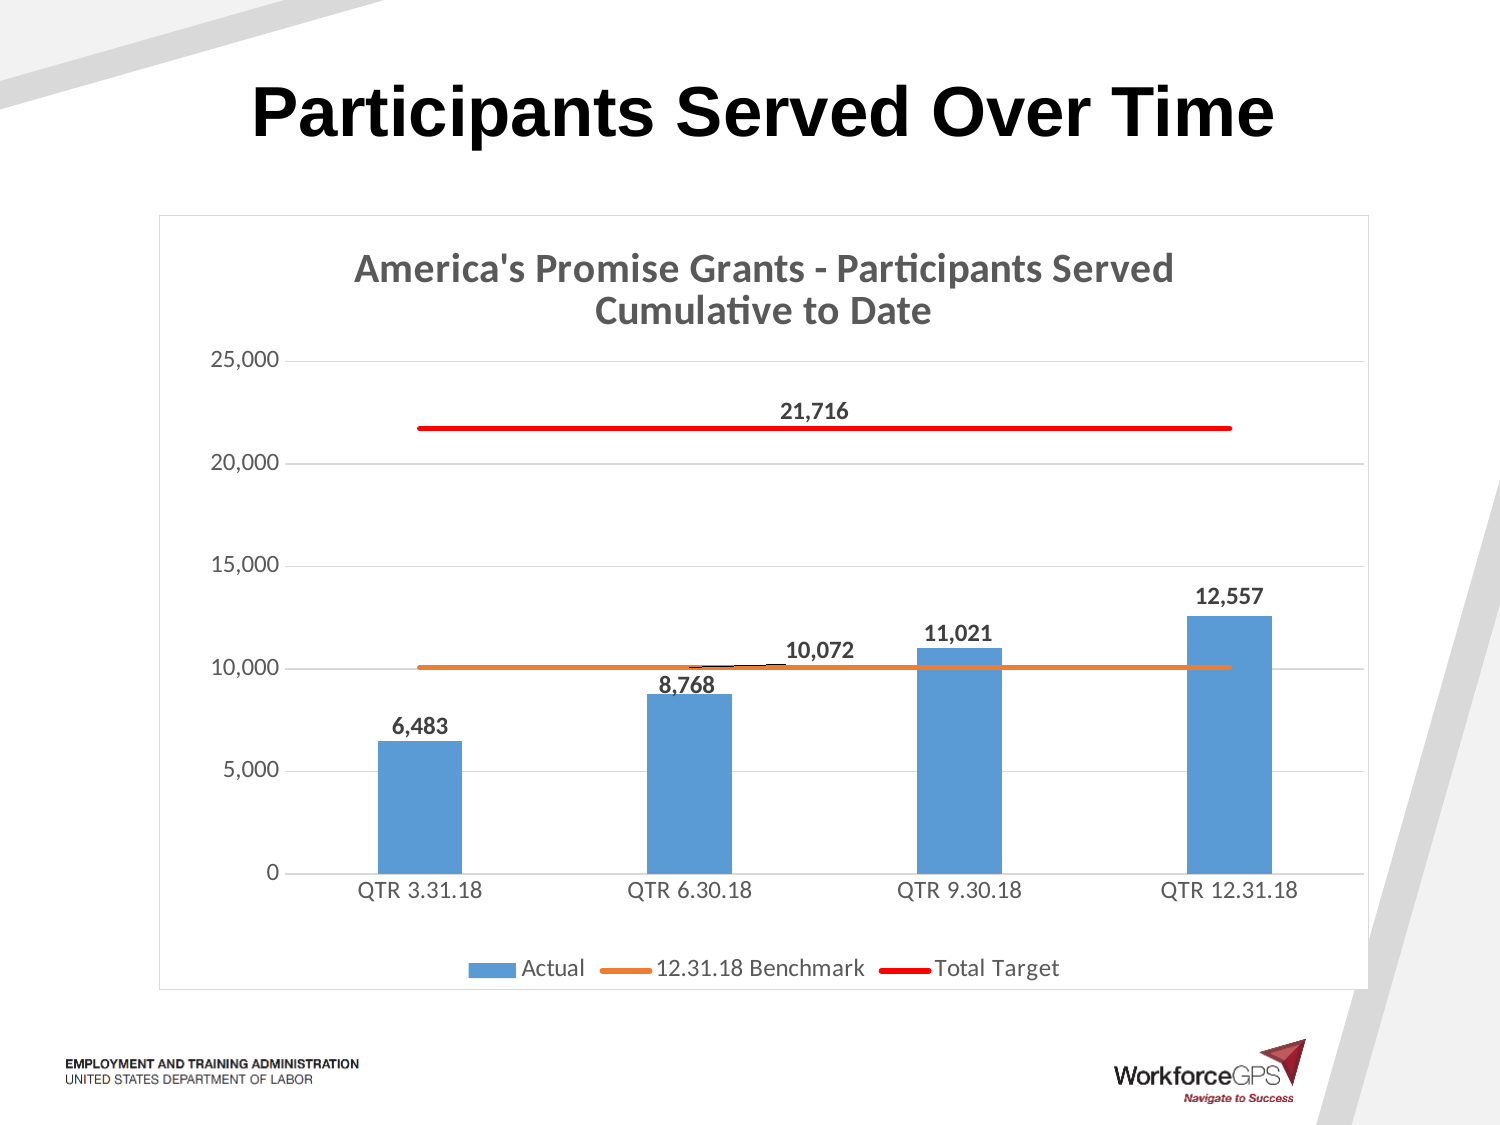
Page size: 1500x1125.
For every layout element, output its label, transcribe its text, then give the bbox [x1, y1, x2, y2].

picture [59, 1053, 370, 1092]
title Participants Served Over Time [51, 26, 1478, 200]
picture [1112, 1038, 1308, 1105]
chart [159, 215, 1369, 990]
